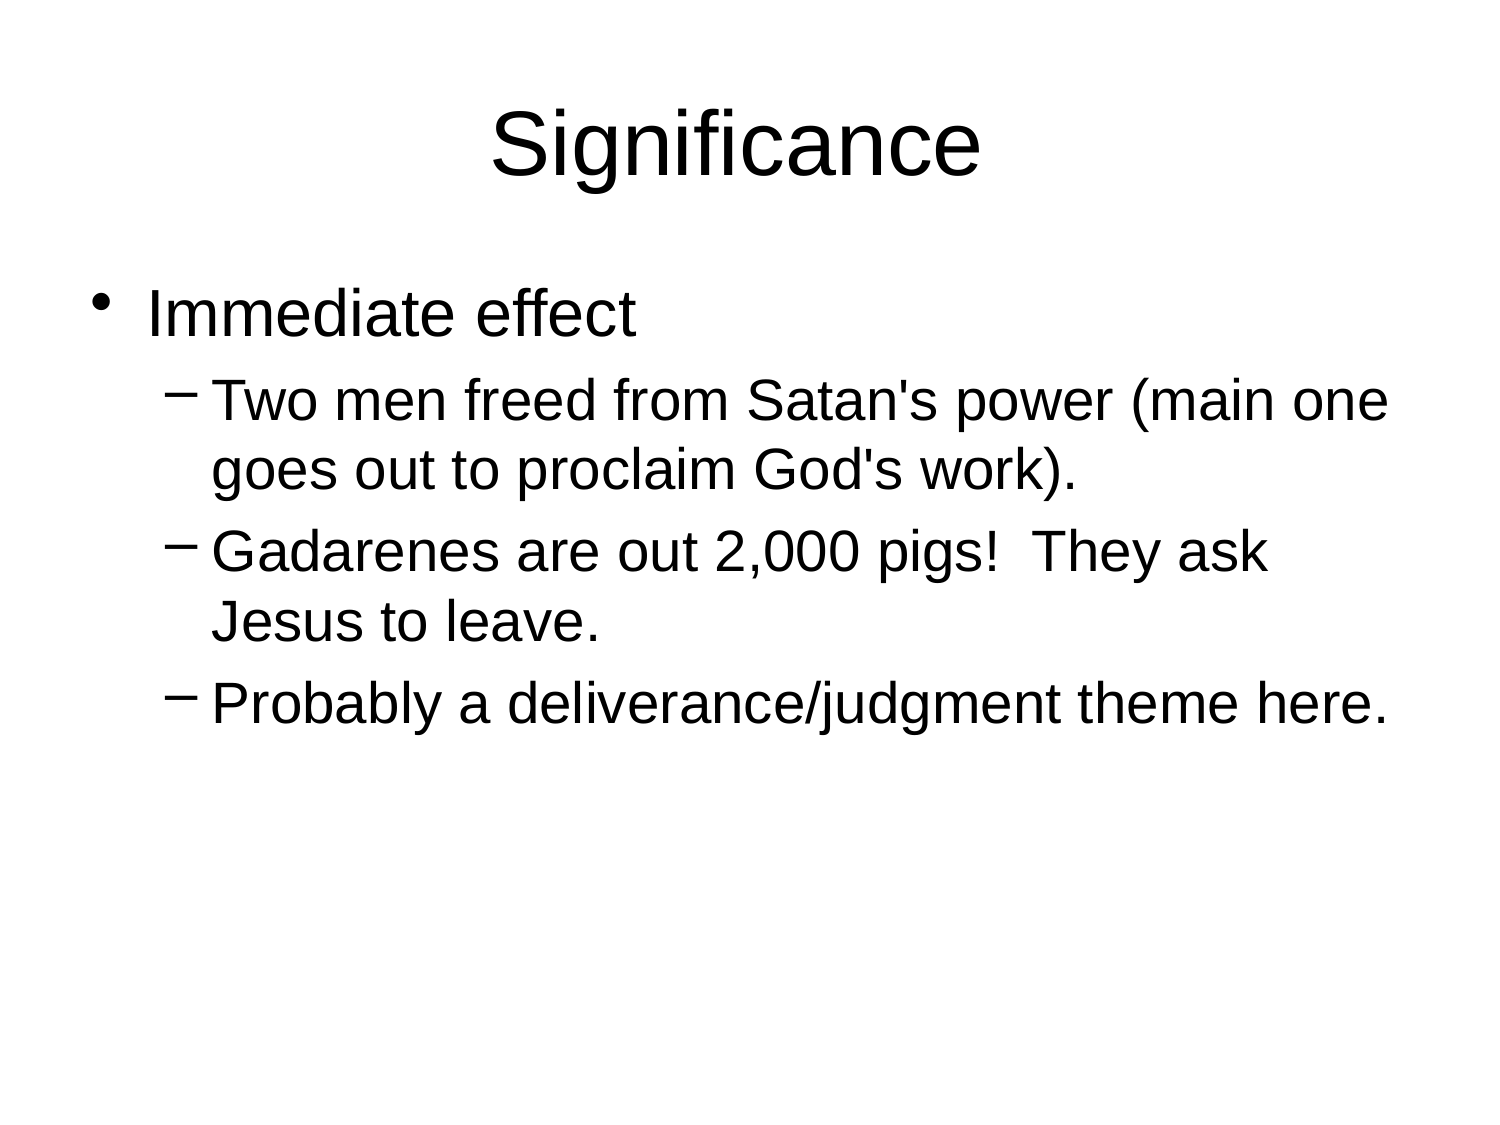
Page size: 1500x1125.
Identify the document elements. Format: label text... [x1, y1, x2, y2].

list Immediate effect Two men freed from Satan's power (main one goes out to proclaim God's work). Gadarenes are out 2,000 pigs! They ask Jesus to leave. Probably a deliverance/judgment theme here. [75, 262, 1425, 1005]
title Significance [75, 45, 1425, 233]
